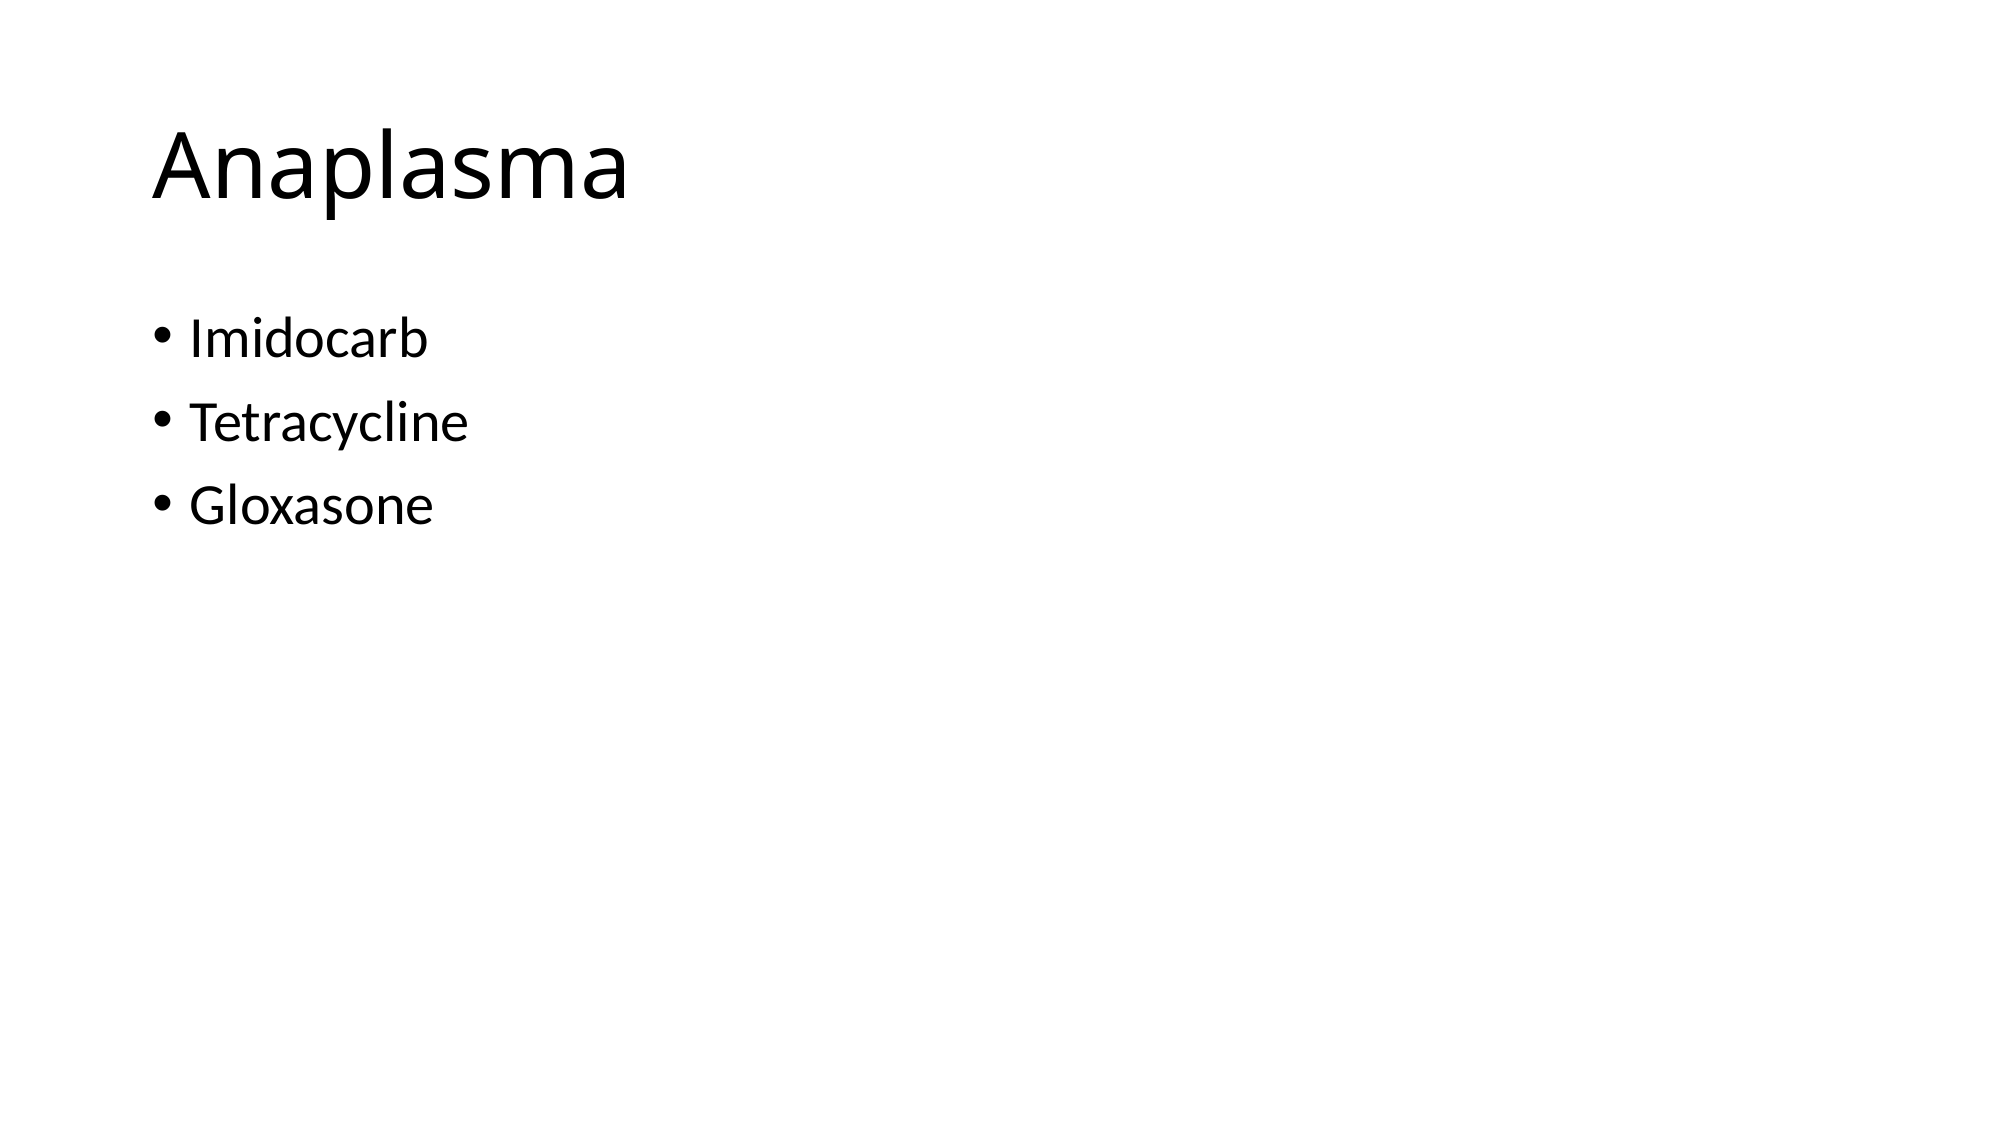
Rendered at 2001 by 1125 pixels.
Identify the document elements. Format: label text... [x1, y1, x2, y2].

list Imidocarb Tetracycline Gloxasone [137, 299, 988, 1014]
title Anaplasma [137, 59, 1863, 278]
